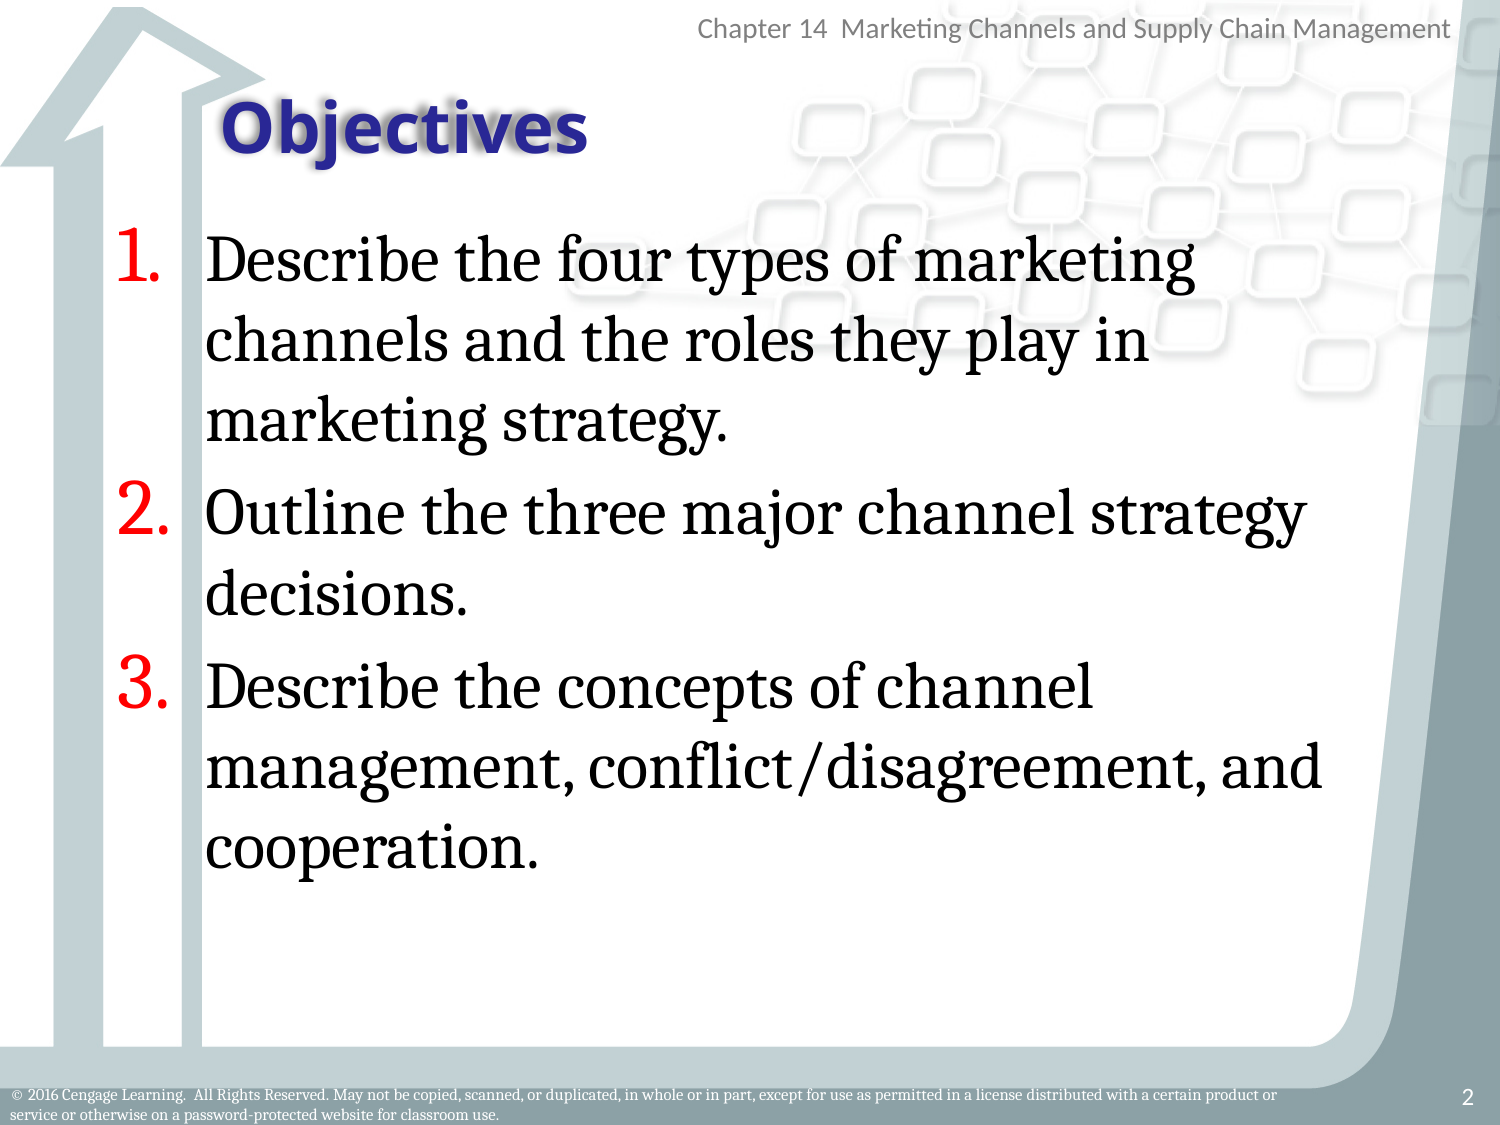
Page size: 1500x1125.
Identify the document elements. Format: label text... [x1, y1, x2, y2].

slide_number 2 [1139, 1065, 1490, 1125]
title Objectives [204, 45, 1416, 205]
list Describe the four types of marketing channels and the roles they play in marketing strategy. Outline the three major channel strategy decisions. Describe the concepts of channel management, conflict/disagreement, and cooperation. [102, 207, 1426, 982]
picture [0, 0, 1500, 1125]
